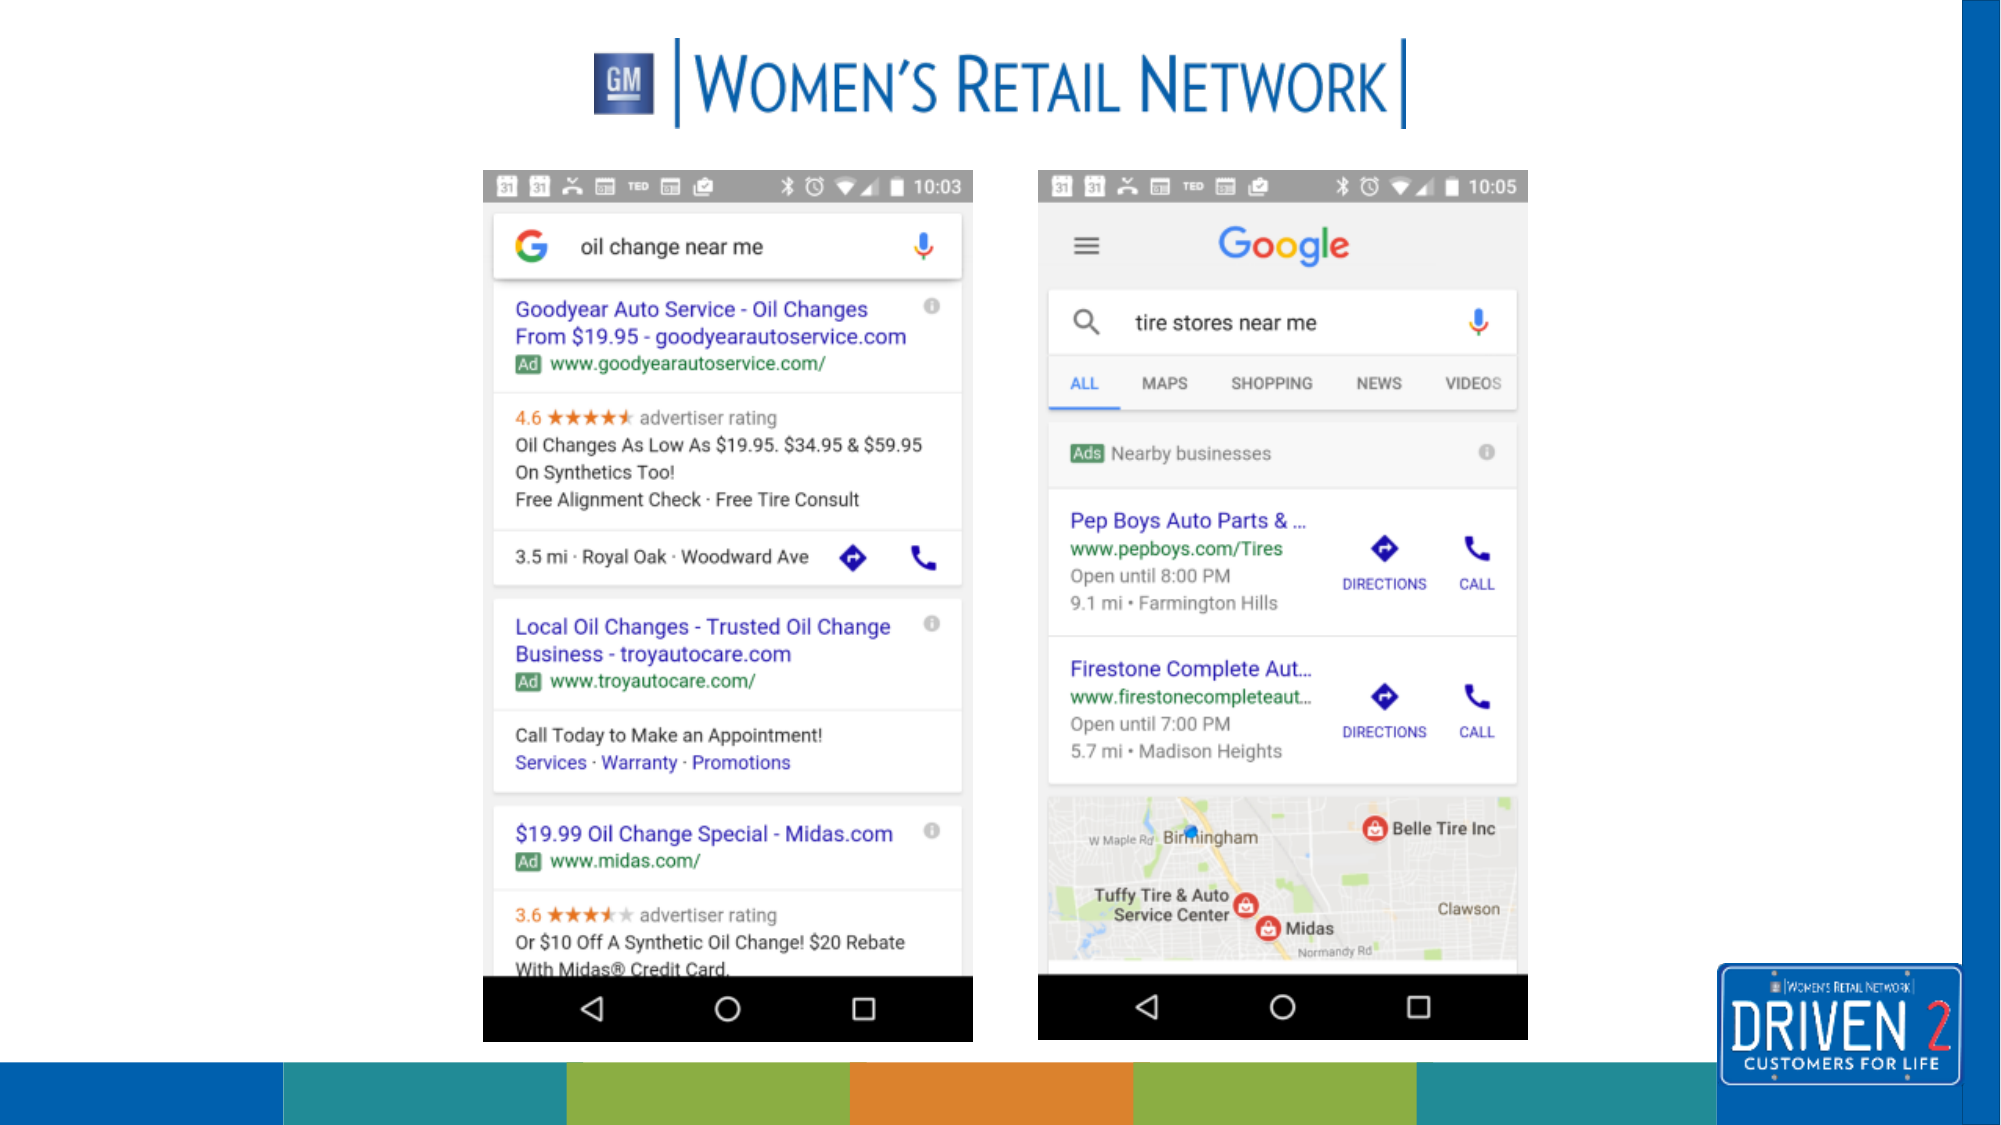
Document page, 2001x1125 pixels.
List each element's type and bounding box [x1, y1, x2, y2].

picture [482, 170, 974, 1042]
picture [1717, 963, 1965, 1087]
picture [594, 38, 1406, 129]
picture [1038, 170, 1528, 1040]
